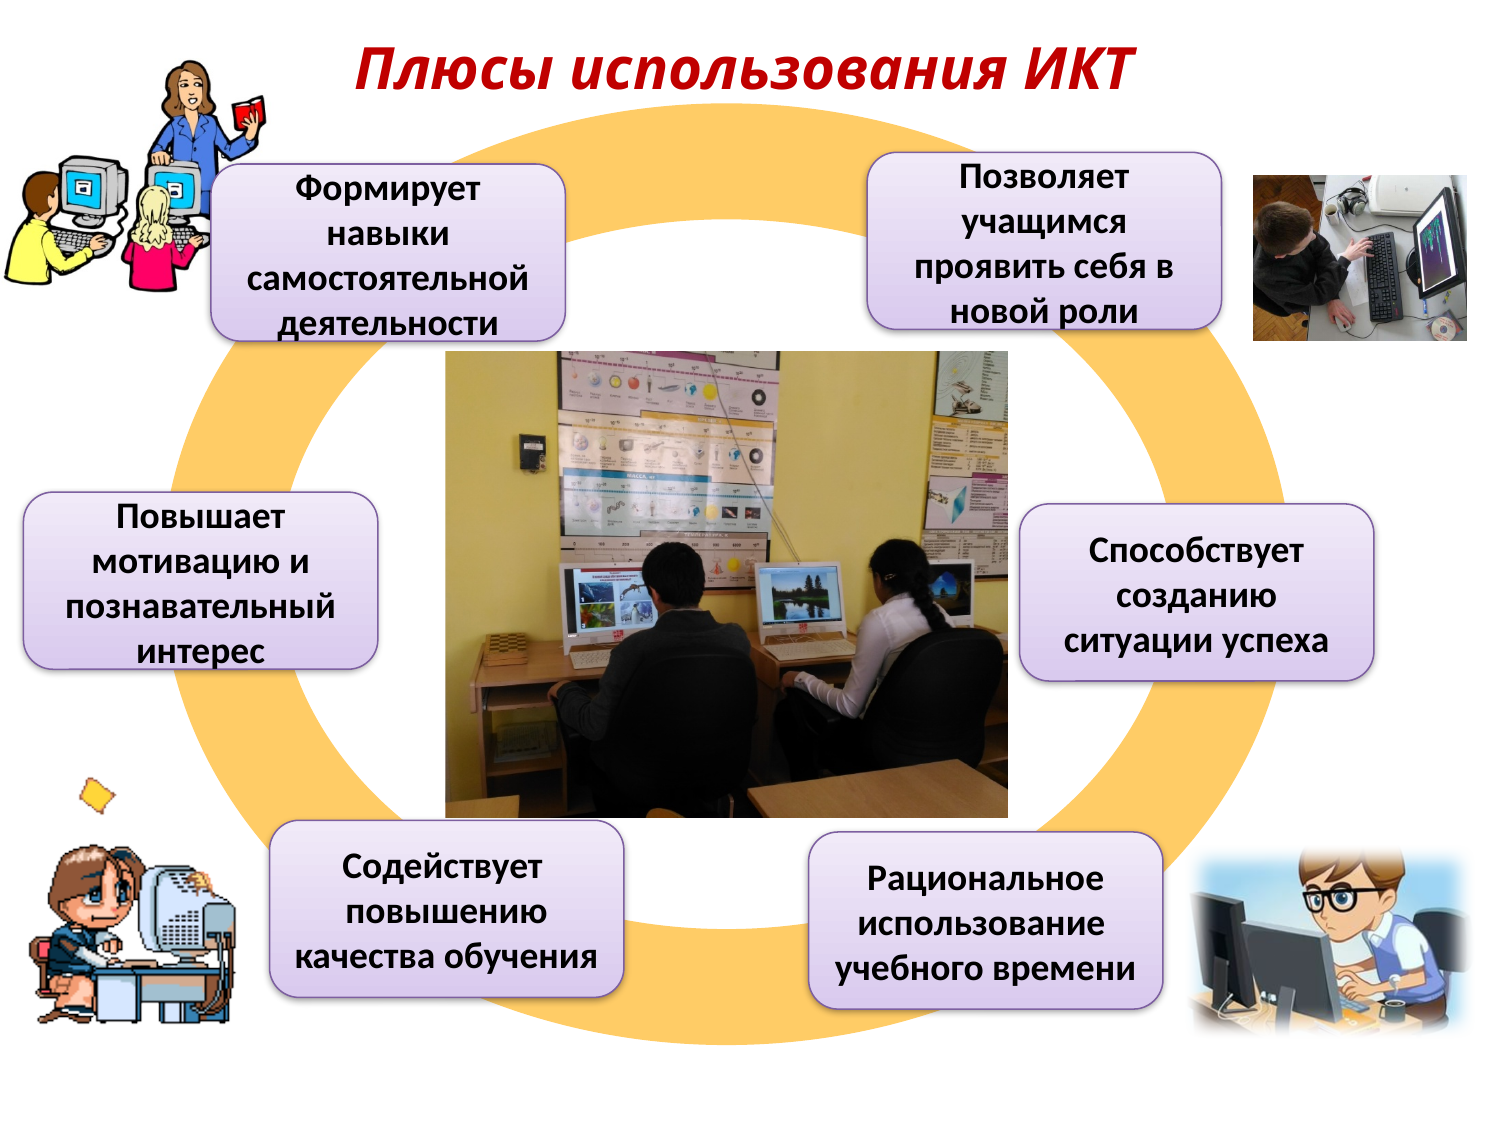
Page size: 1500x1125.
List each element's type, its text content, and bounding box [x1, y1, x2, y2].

picture [0, 58, 364, 293]
text_box Позволяет учащимся проявить себя в новой роли [866, 151, 1223, 331]
picture [1253, 175, 1467, 341]
text_box Содействует повышению качества обучения [268, 819, 625, 999]
text_box Формирует навыки самостоятельной деятельности [210, 163, 567, 342]
text_box [501, 920, 919, 1046]
text_box [455, 109, 972, 242]
picture [445, 351, 1009, 818]
text_box [175, 677, 401, 846]
text_box [171, 348, 380, 489]
picture [1183, 843, 1477, 1040]
text_box Способствует созданию ситуации успеха [1018, 503, 1375, 682]
picture [0, 761, 247, 1038]
text_box Повышает мотивацию и познавательный интерес [22, 491, 379, 671]
text_box Рациональное использование учебного времени [807, 831, 1164, 1010]
text_box [1061, 332, 1285, 501]
text_box Плюсы использования ИКТ [339, 23, 1336, 109]
text_box [1038, 689, 1275, 868]
